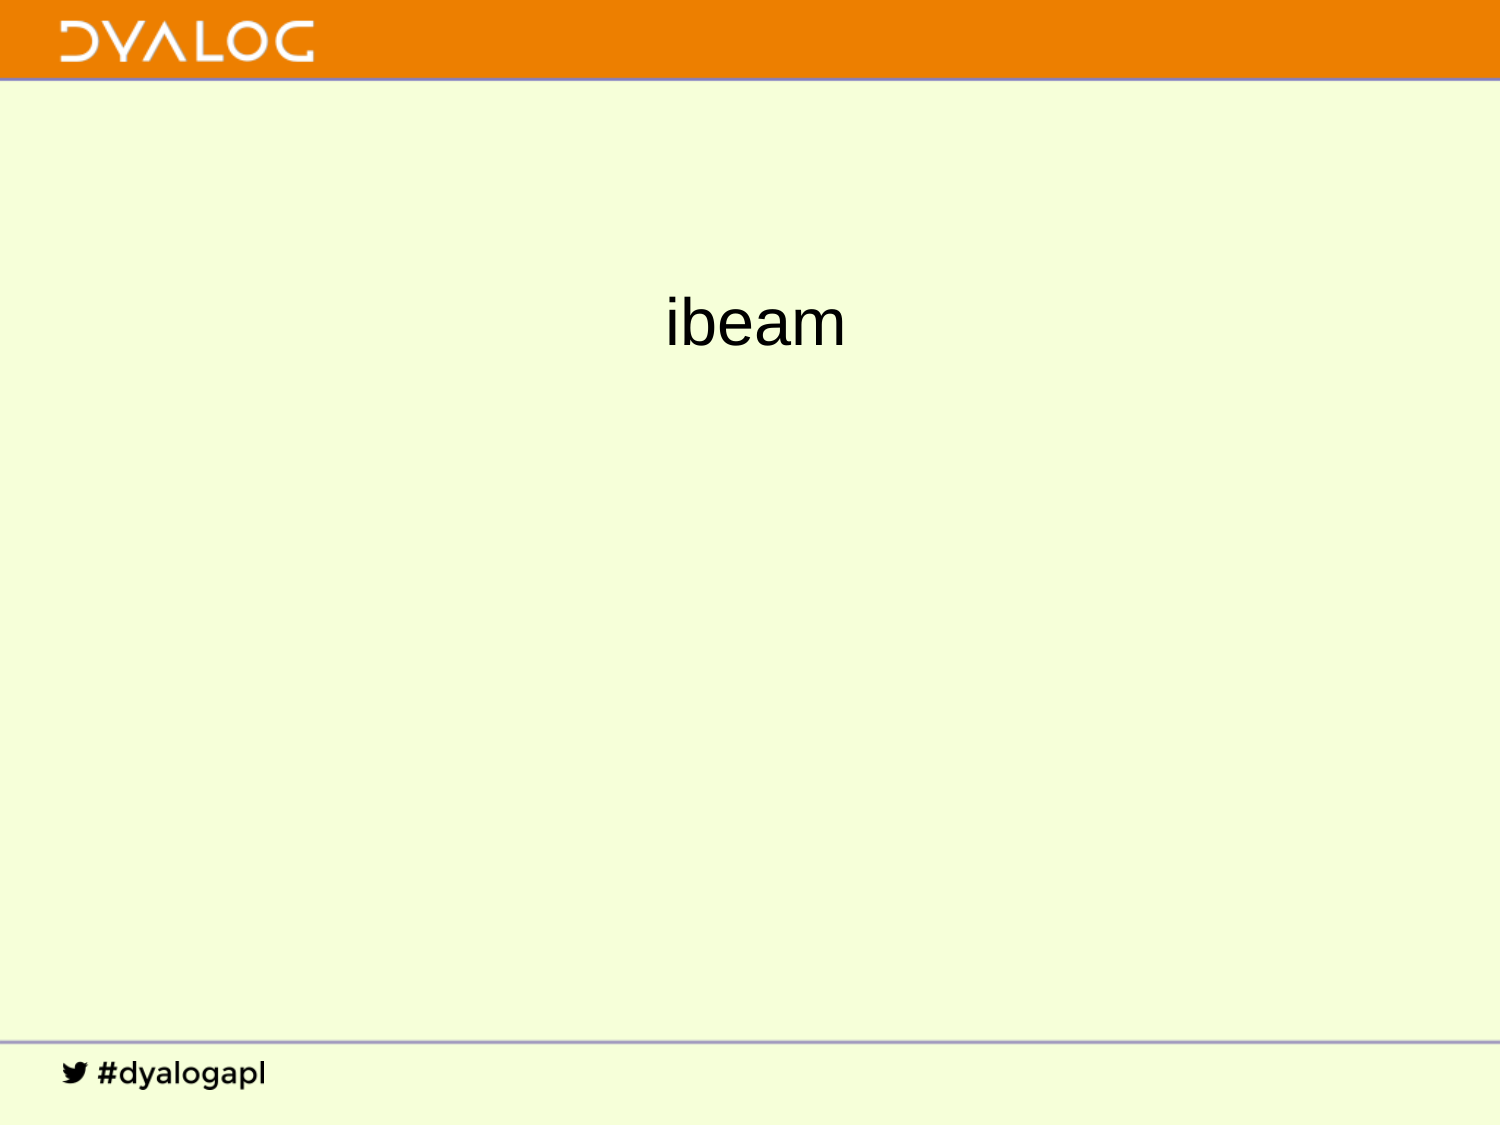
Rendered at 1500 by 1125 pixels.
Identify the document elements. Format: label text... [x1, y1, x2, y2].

subtitle ibeam [100, 271, 1412, 992]
picture [0, 0, 1500, 1125]
